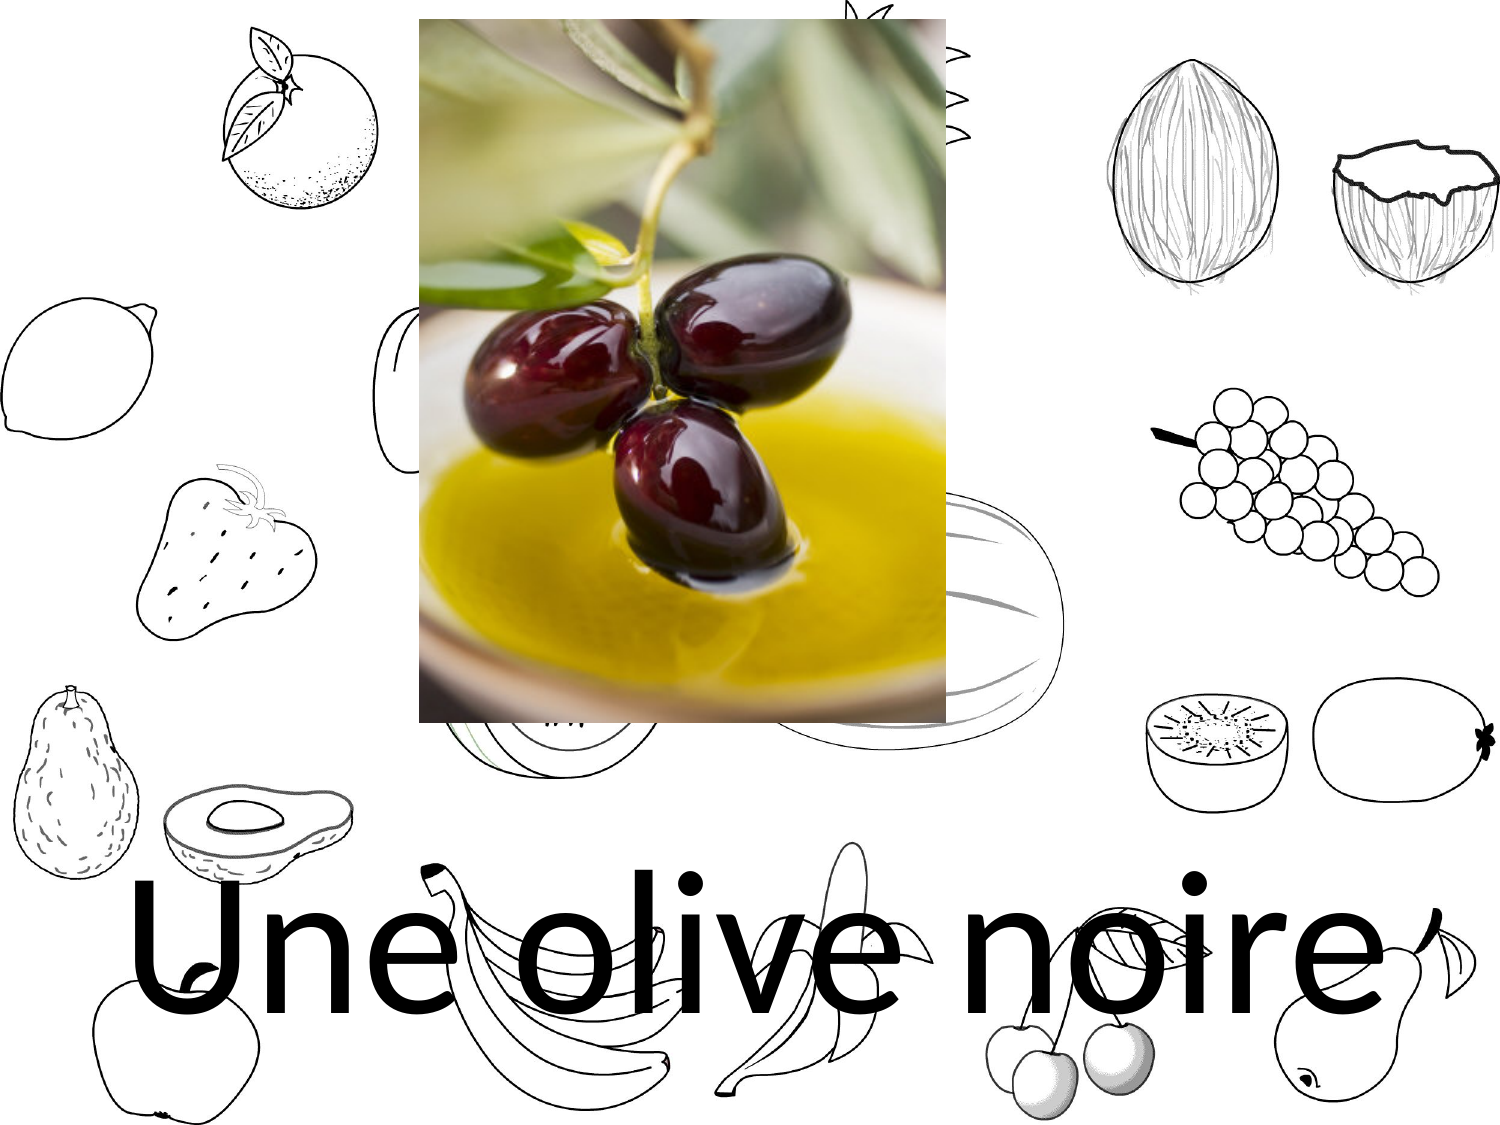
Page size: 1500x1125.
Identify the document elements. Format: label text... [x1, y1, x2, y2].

text_box Une olive noire [107, 799, 1407, 1062]
picture [0, 0, 1500, 1125]
